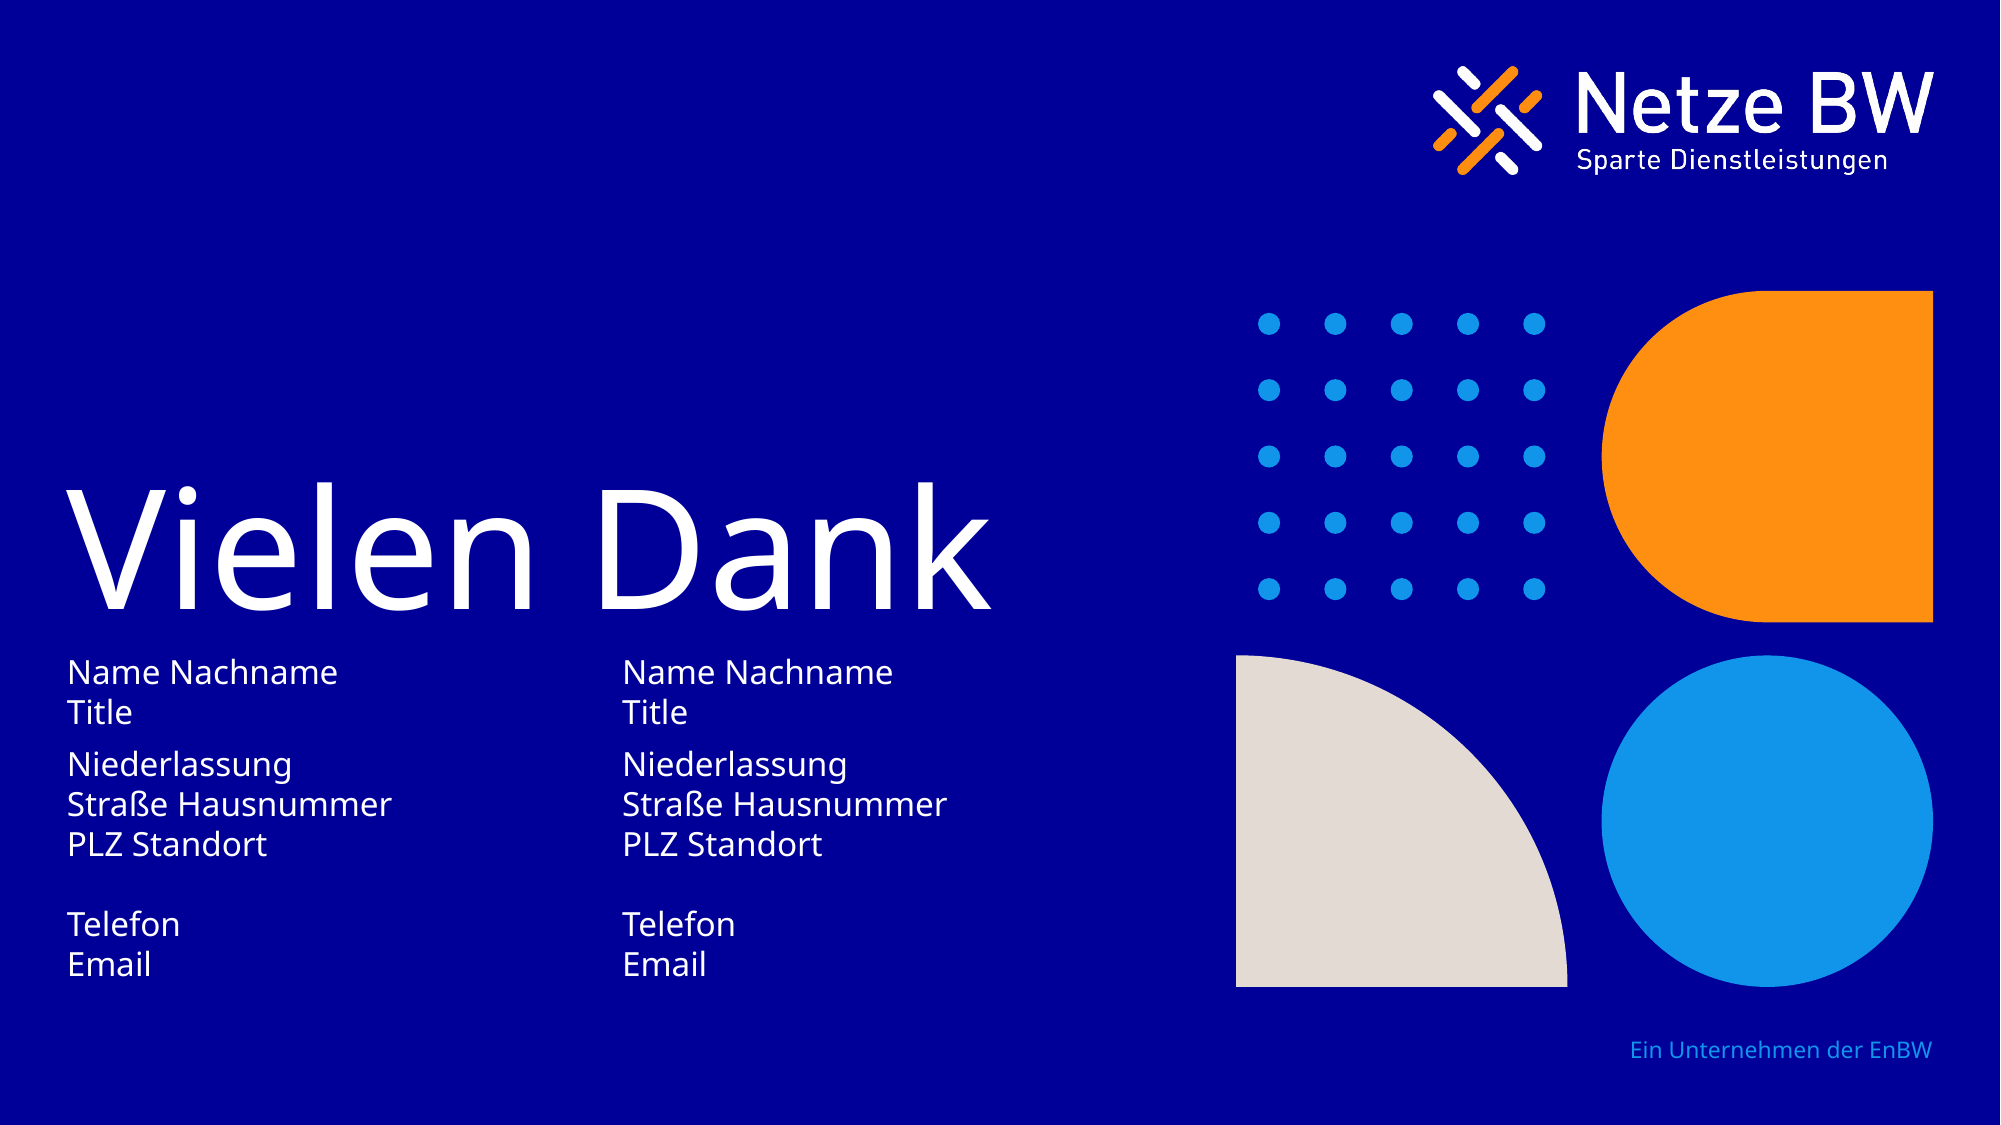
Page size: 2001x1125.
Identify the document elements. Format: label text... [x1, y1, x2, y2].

list Name Nachname Title Niederlassung Straße Hausnummer PLZ Standort Telefon Email [622, 651, 1159, 988]
picture [1433, 66, 1934, 175]
title Vielen Dank [66, 408, 1160, 643]
list Name Nachname Title Niederlassung Straße Hausnummer PLZ Standort Telefon Email [66, 651, 604, 988]
